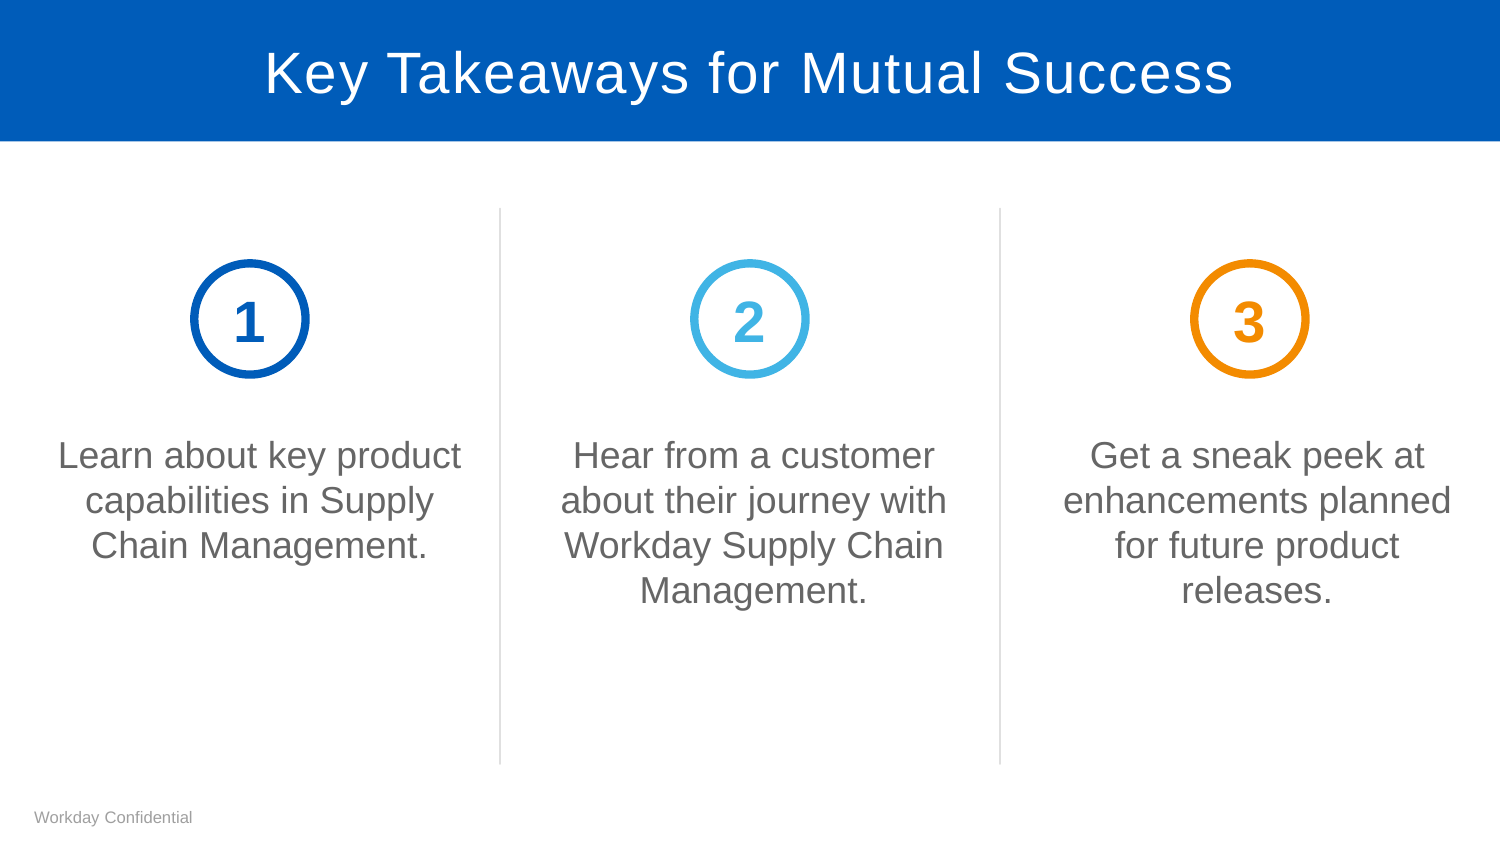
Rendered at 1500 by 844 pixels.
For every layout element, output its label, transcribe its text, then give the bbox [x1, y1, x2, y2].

text_box 1 [193, 262, 307, 376]
text_box Hear from a customer about their journey with Workday Supply Chain Management. [525, 423, 983, 654]
text_box 3 [1193, 262, 1307, 376]
text_box 2 [693, 262, 807, 376]
title Key Takeaways for Mutual Success [0, 0, 1500, 142]
footer Workday Confidential [19, 794, 526, 840]
text_box Get a sneak peek at enhancements planned for future product releases. [1036, 423, 1479, 689]
text_box Learn about key product capabilities in Supply Chain Management. [19, 423, 499, 609]
